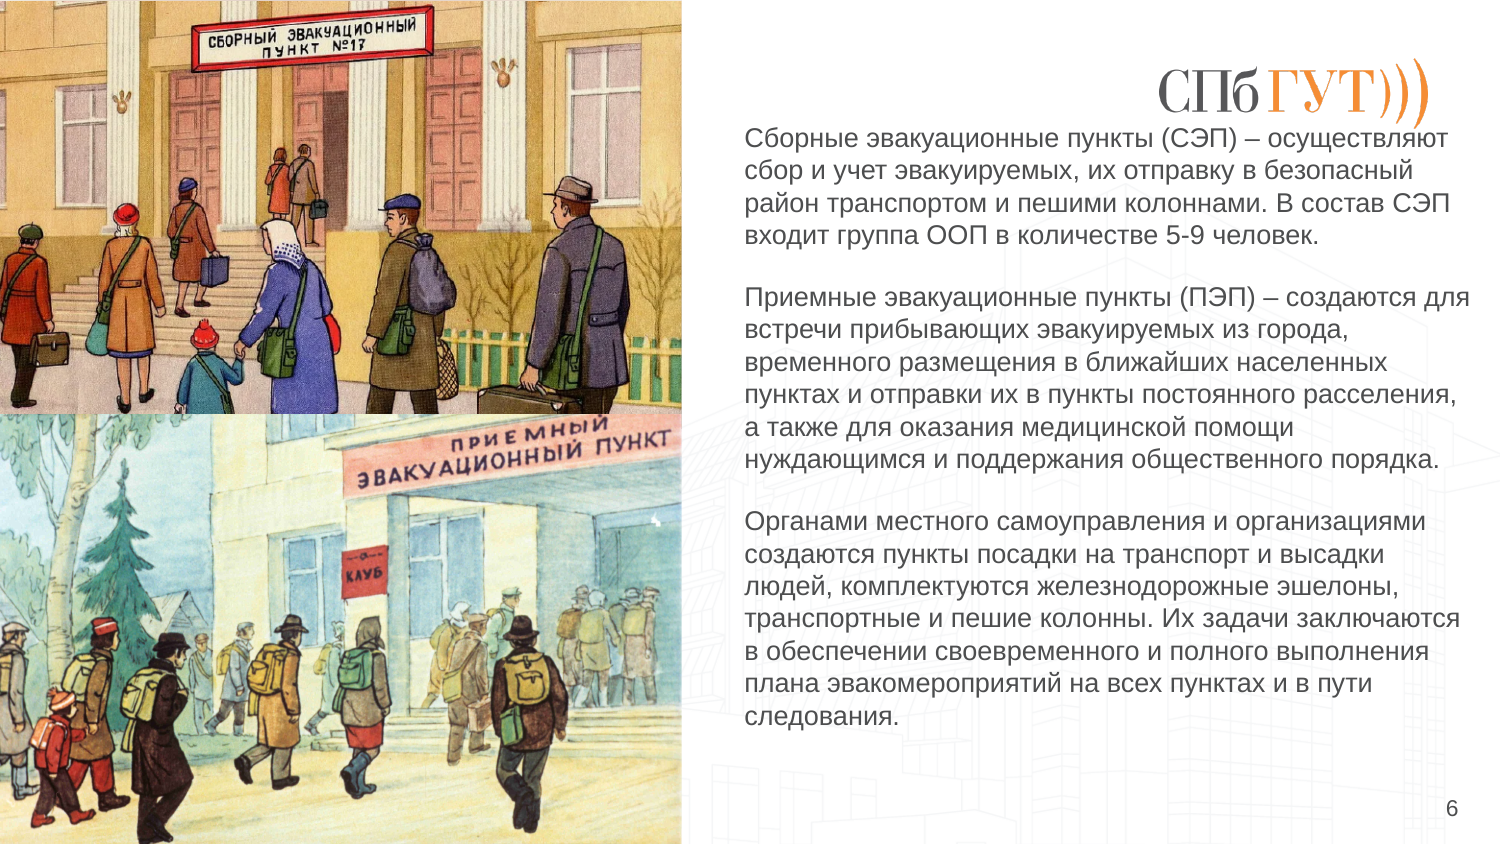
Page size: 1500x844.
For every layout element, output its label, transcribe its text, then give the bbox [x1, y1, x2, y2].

picture [1159, 58, 1428, 117]
list Сборные эвакуационные пункты (СЭП) – осуществляют сбор и учет эвакуируемых, их отправку в безопасный район транспортом и пешими колоннами. В состав СЭП входит группа ООП в количестве 5-9 человек. Приемные эвакуационные пункты (ПЭП) – создаются для встречи прибывающих эвакуируемых из города, временного размещения в ближайших населенных пунктах и отправки их в пункты постоянного расселения, а также для оказания медицинской помощи нуждающимся и поддержания общественного порядка. Органами местного самоуправления и организациями создаются пункты посадки на транспорт и высадки людей, комплектуются железнодорожные эшелоны, транспортные и пешие колонны. Их задачи заключаются в обеспечении своевременного и полного выполнения плана эвакомероприятий на всех пунктах и в пути следования. [717, 117, 1479, 803]
slide_number 6 [1427, 803, 1462, 814]
picture [0, 0, 1500, 844]
